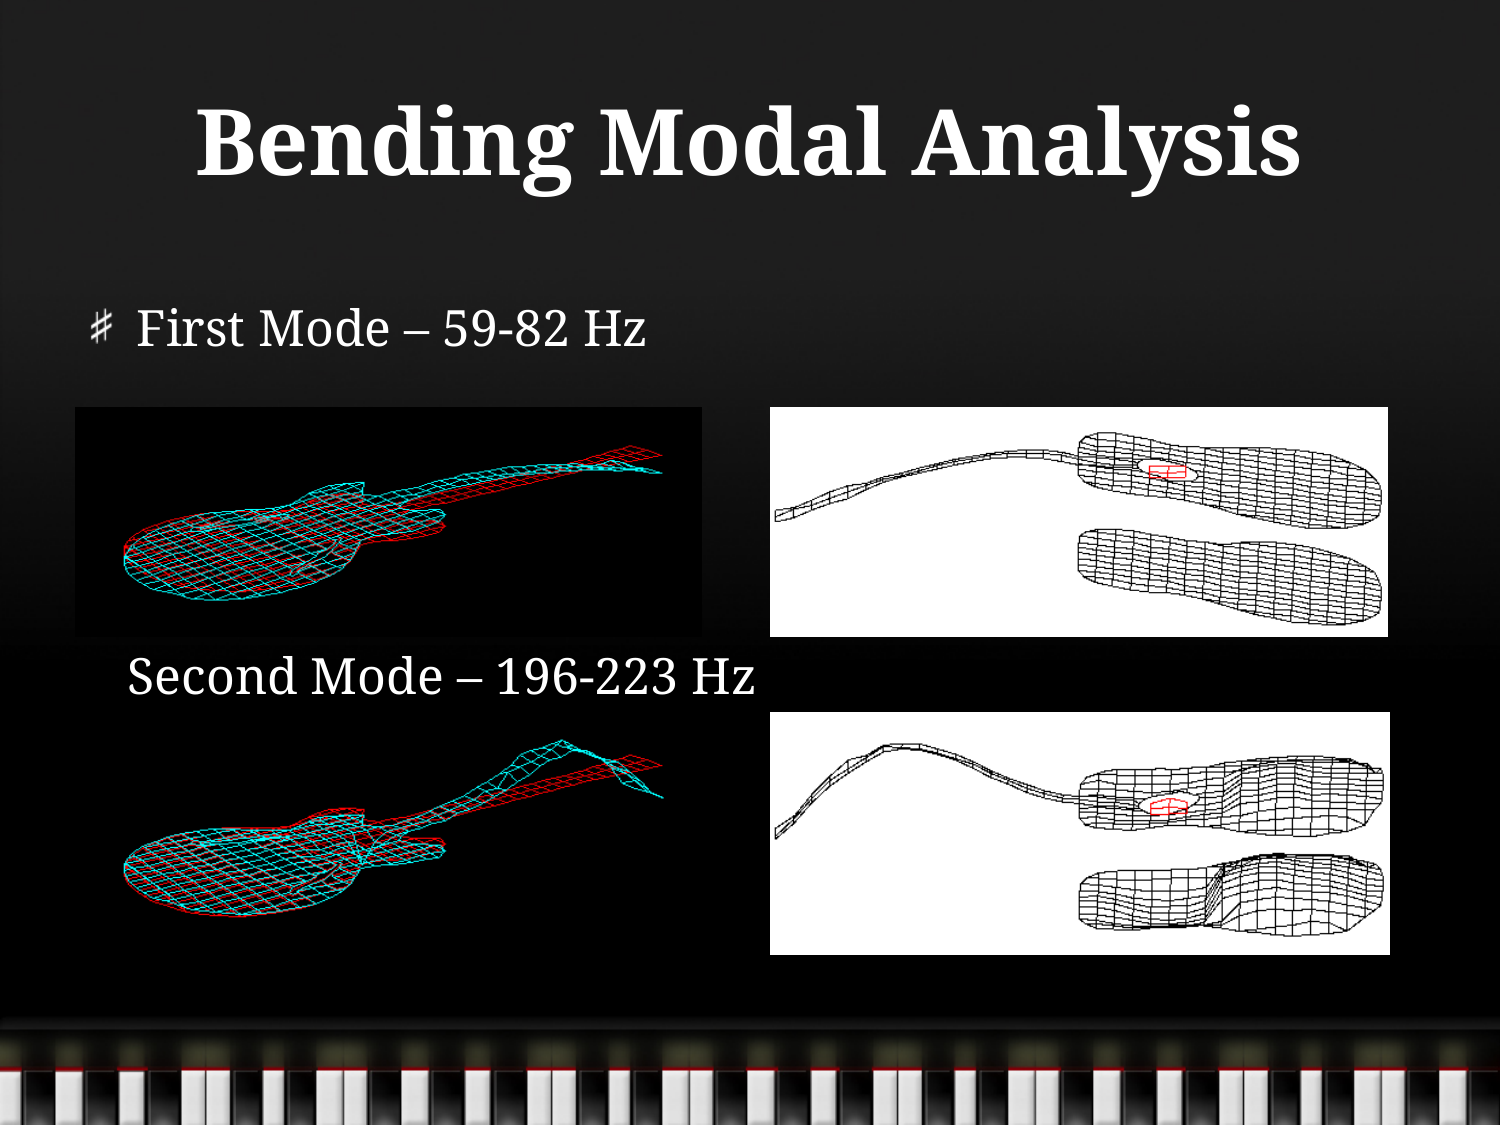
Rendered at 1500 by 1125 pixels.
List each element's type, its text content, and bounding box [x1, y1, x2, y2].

picture [0, 0, 1500, 1125]
title Bending Modal Analysis [75, 45, 1425, 233]
text_box Second Mode – 196-223 Hz [112, 636, 772, 712]
list First Mode – 59-82 Hz [75, 288, 1425, 408]
